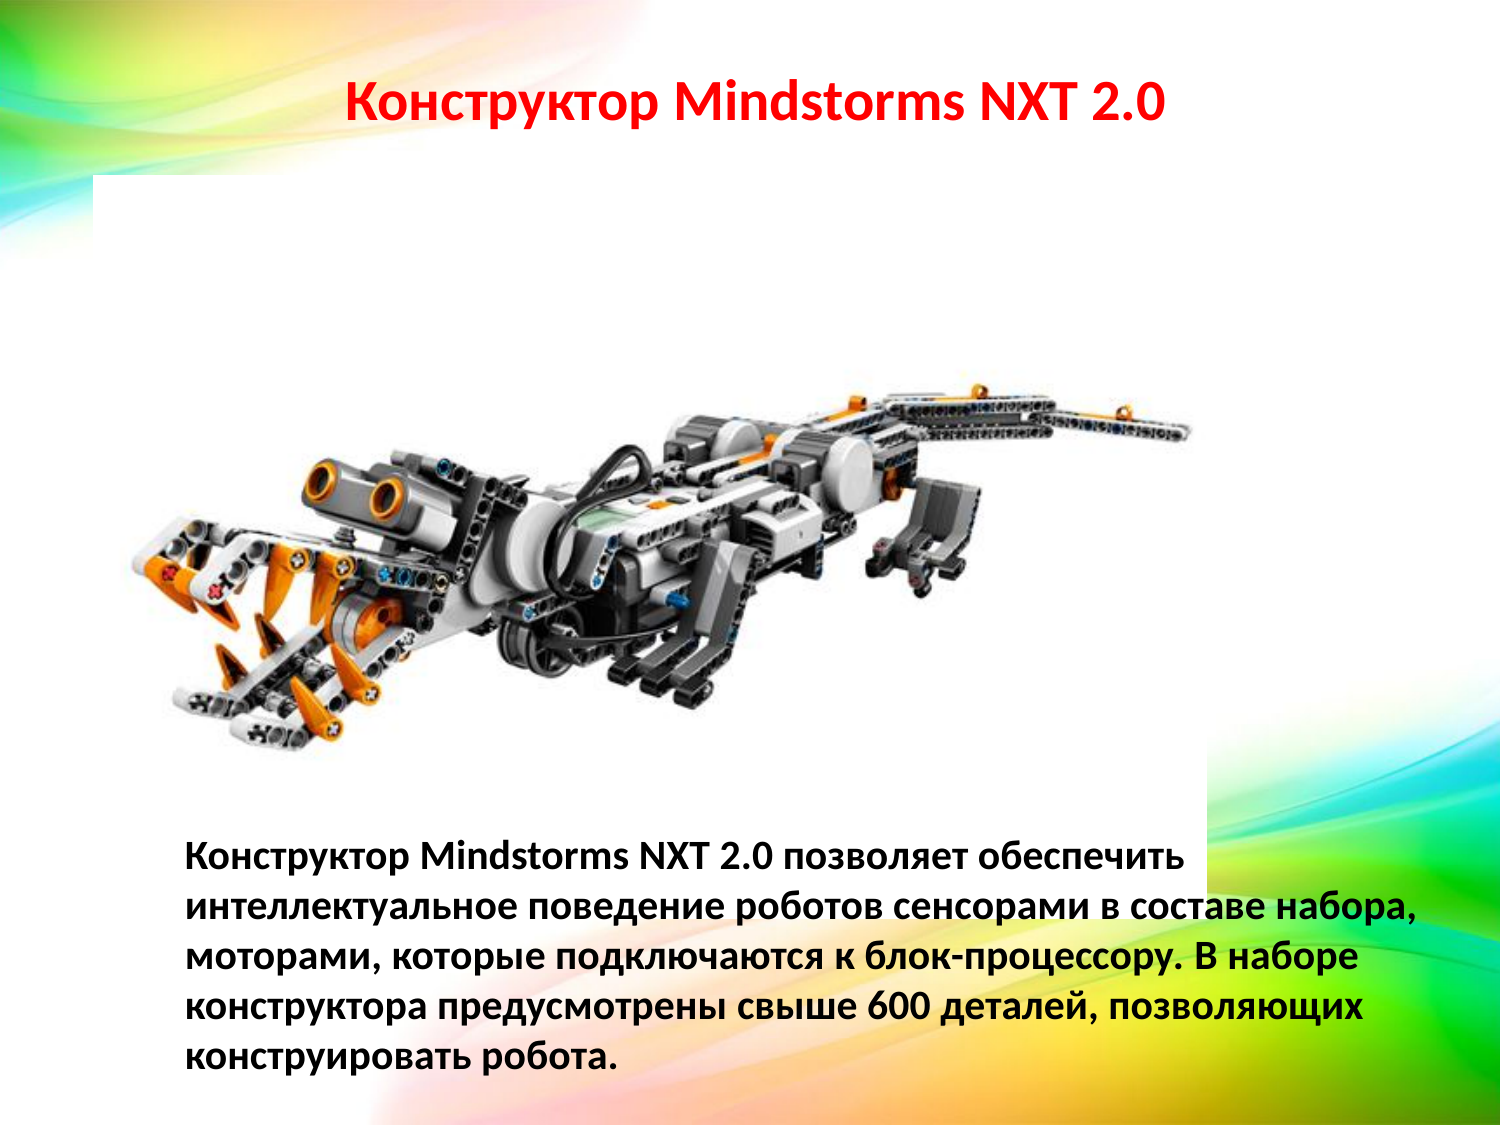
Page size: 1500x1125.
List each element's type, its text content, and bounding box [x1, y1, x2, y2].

text_box Конструктор Mindstorms NXT 2.0 позволяет обеспечить интеллектуальное поведение роботов сенсорами в составе набора, моторами, которые подключаются к блок-процессору. В наборе конструктора предусмотрены свыше 600 деталей, позволяющих конструировать робота. [170, 820, 1500, 1086]
picture [0, 0, 1500, 1125]
text_box Конструктор Mindstorms NXT 2.0 [70, 54, 1442, 140]
